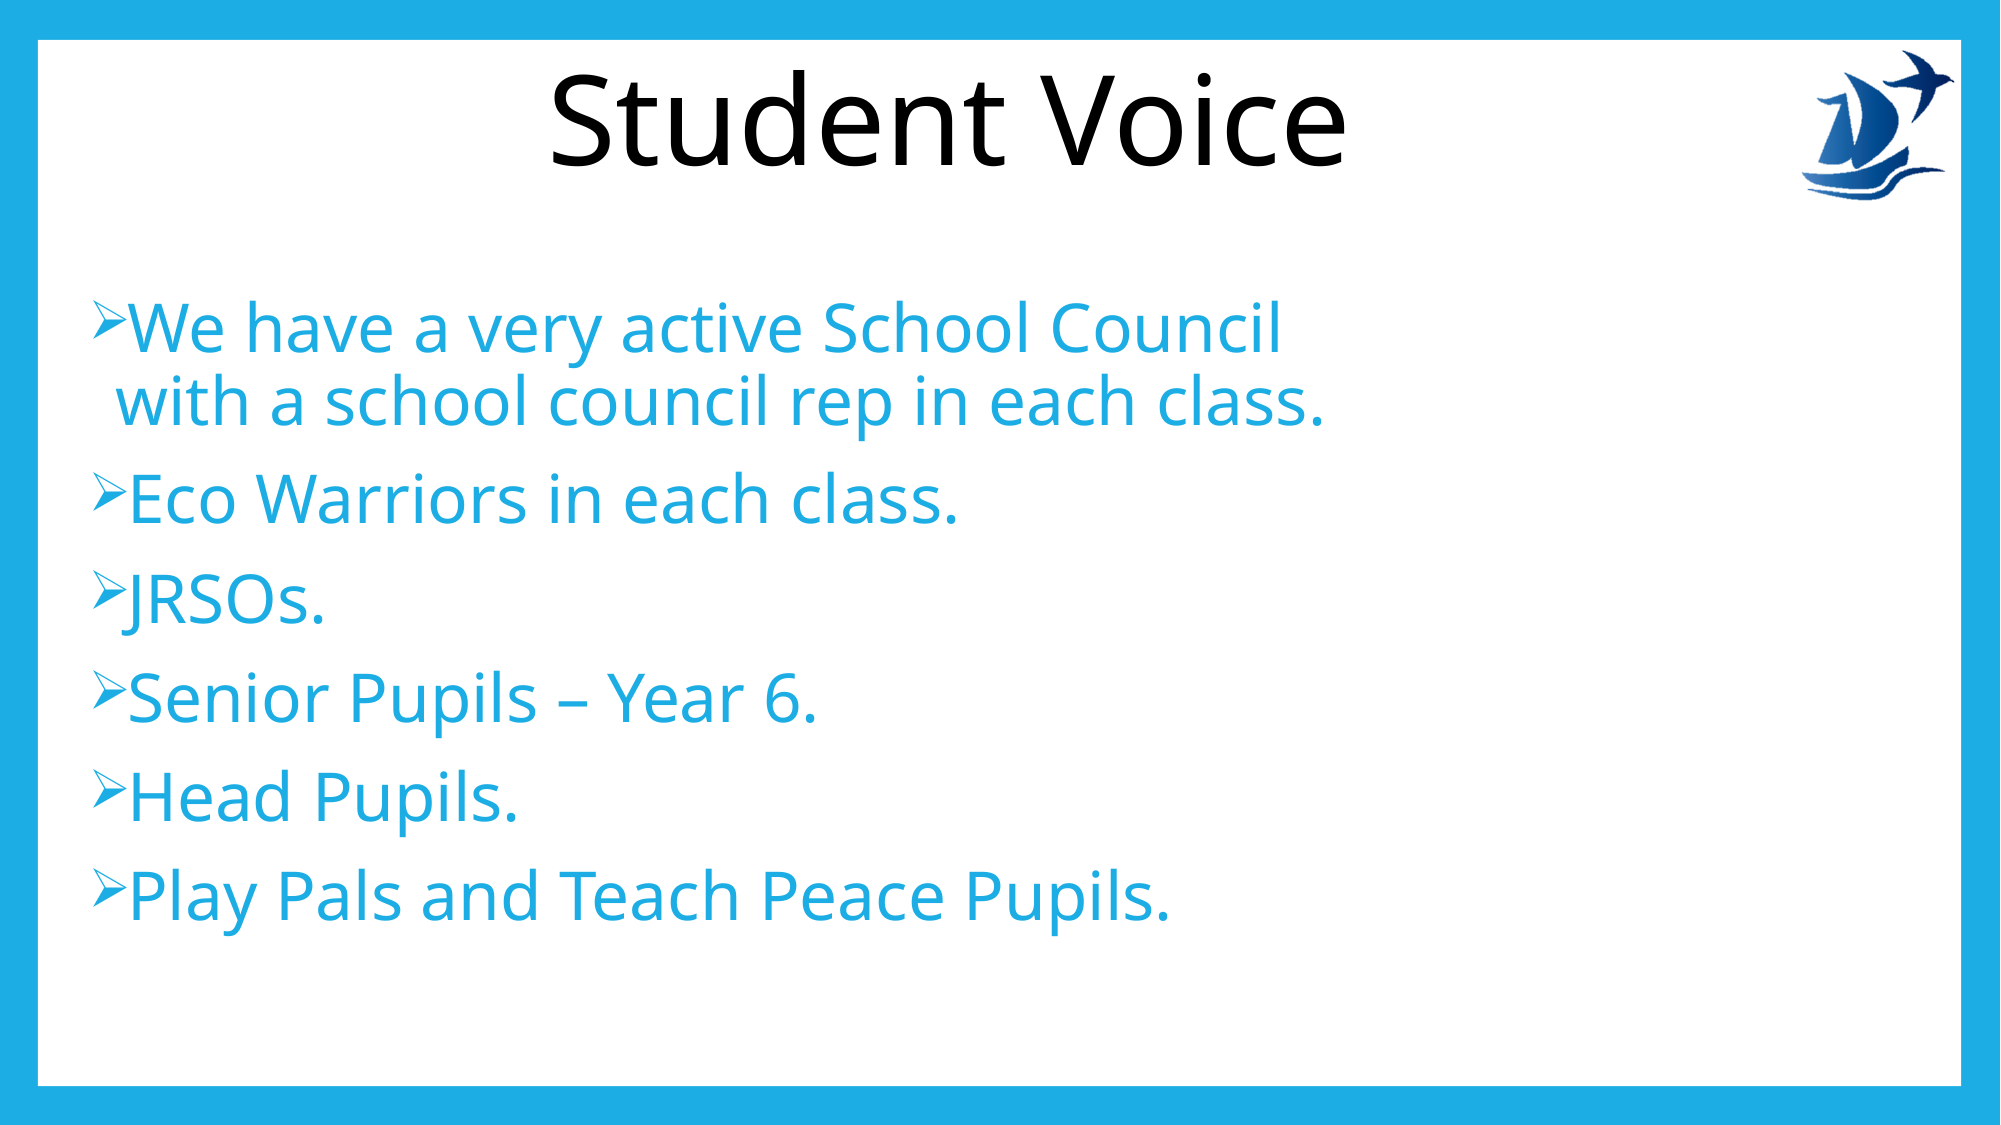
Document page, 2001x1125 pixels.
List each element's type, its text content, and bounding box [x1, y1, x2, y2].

picture [1779, 26, 1977, 224]
title Student Voice [412, 0, 1488, 250]
list We have a very active School Council with a school council rep in each class. Eco Warriors in each class. JRSOs. Senior Pupils – Year 6. Head Pupils. Play Pals and Teach Peace Pupils. [66, 286, 1417, 953]
